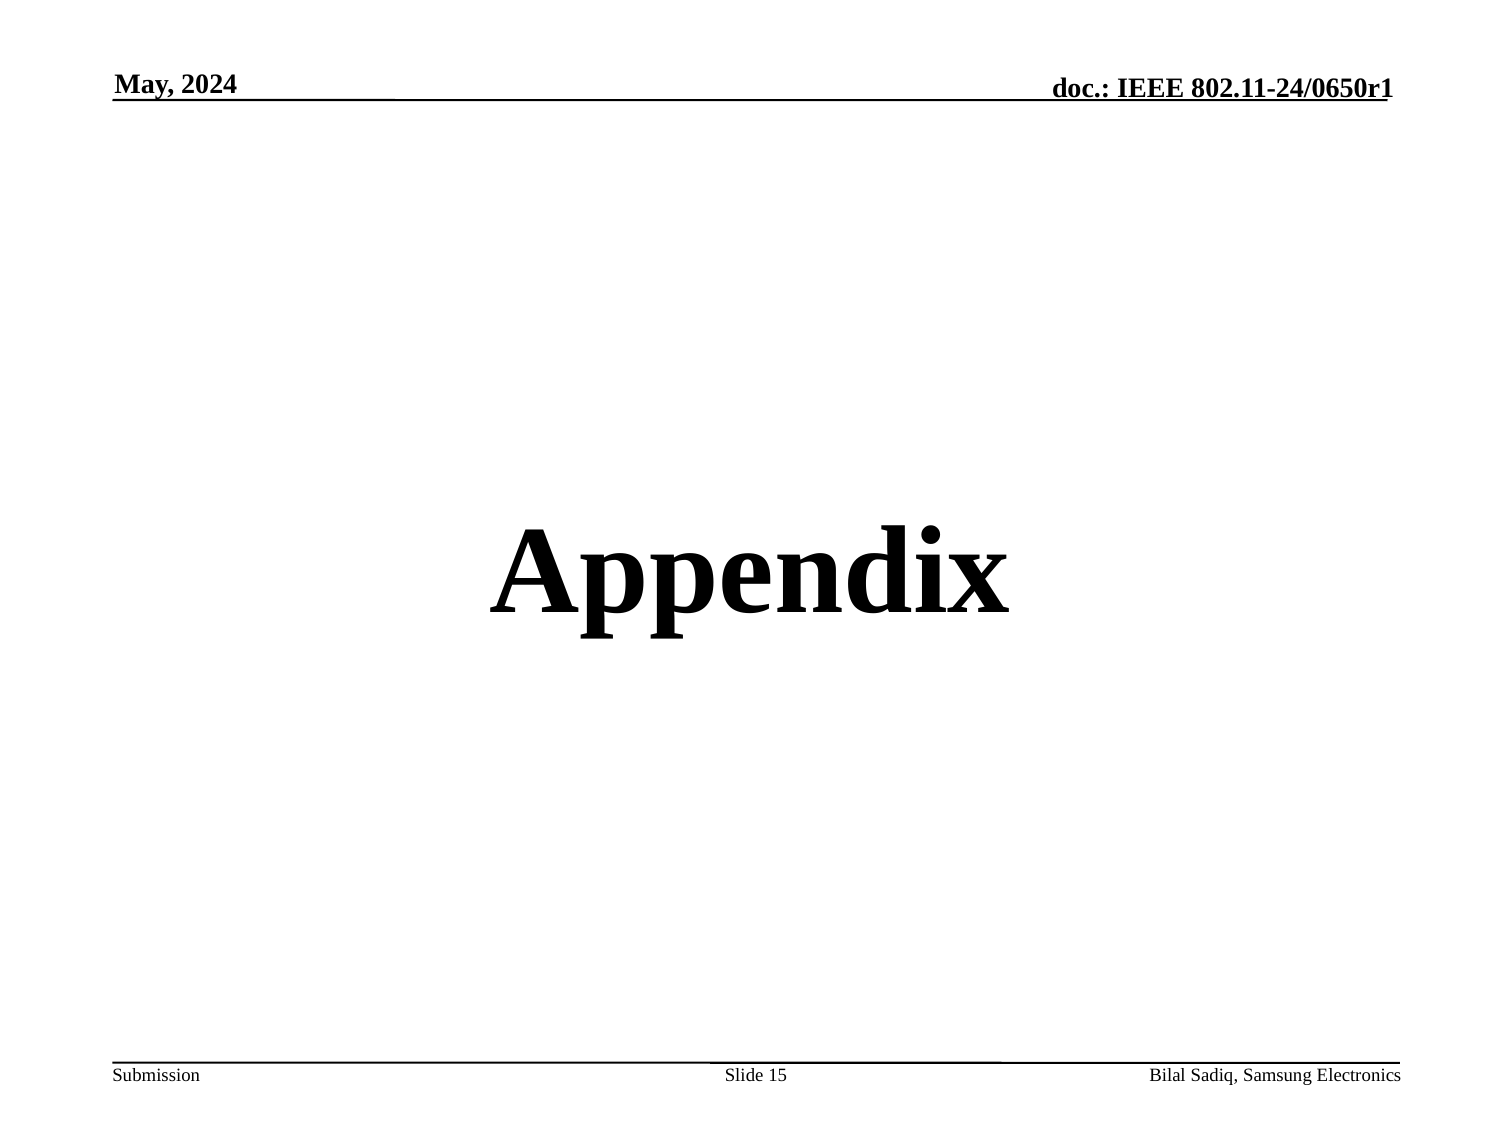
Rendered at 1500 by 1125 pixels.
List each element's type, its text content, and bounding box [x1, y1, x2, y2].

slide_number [114, 54, 423, 100]
footer Bilal Sadiq, Samsung Electronics [878, 1061, 1402, 1093]
title Appendix [112, 474, 1388, 651]
slide_number Slide 15 [712, 1061, 800, 1123]
